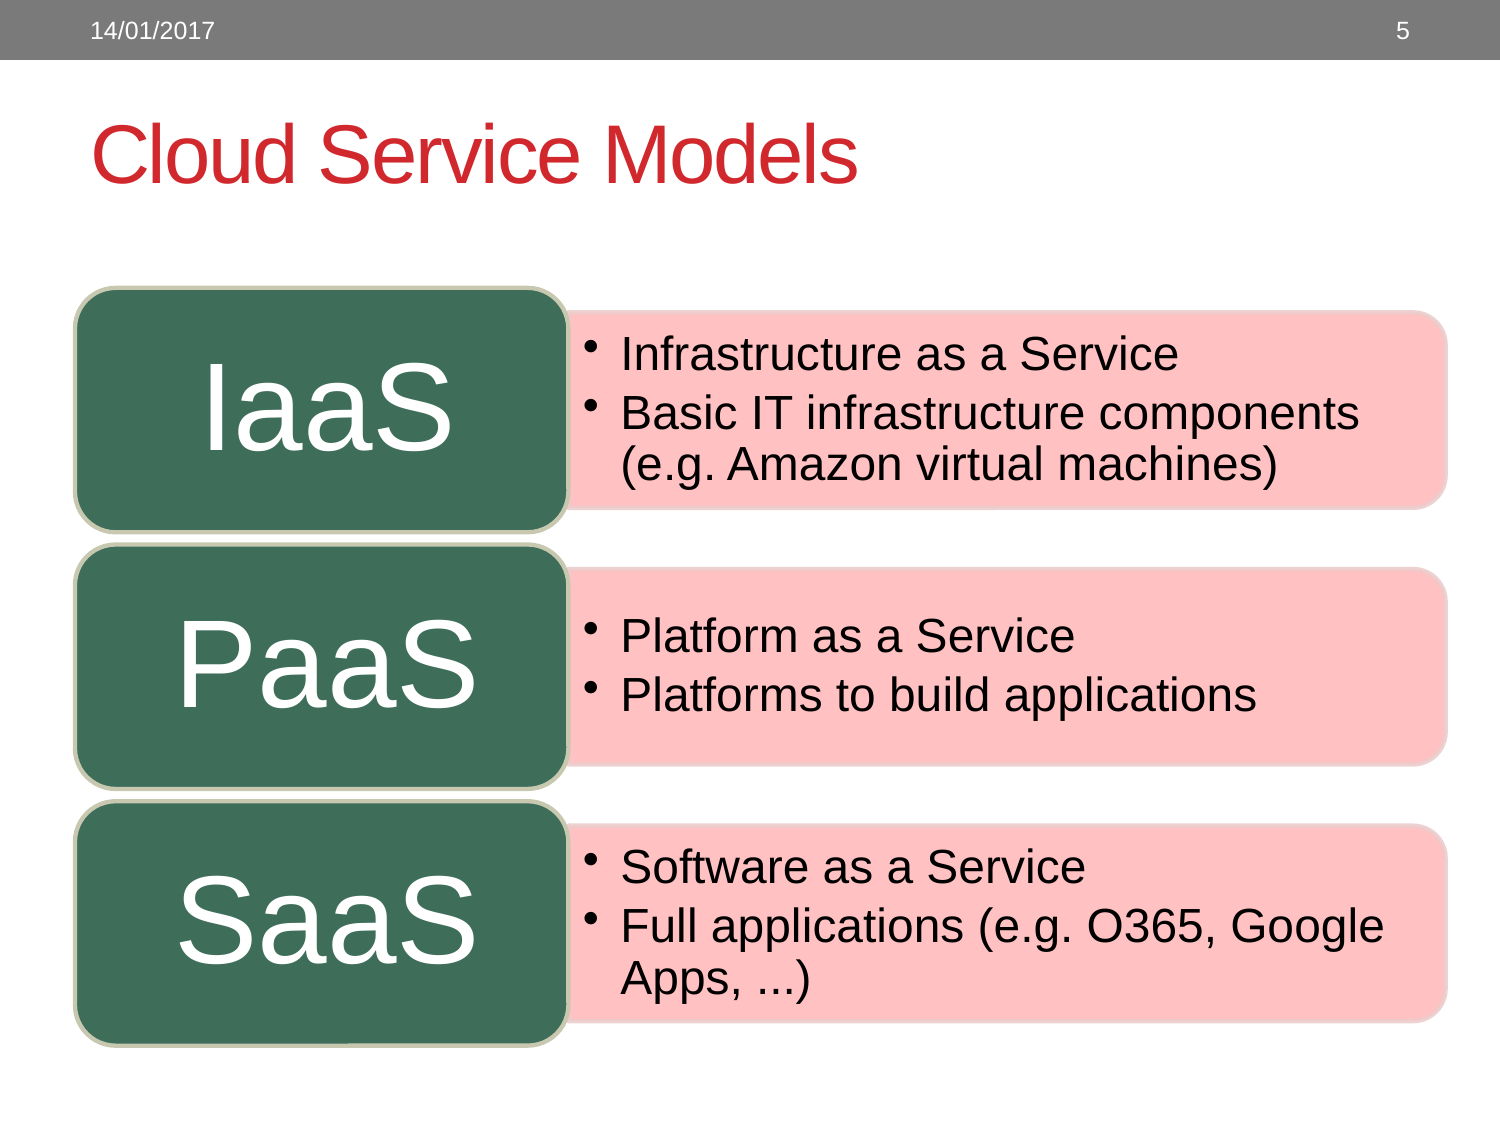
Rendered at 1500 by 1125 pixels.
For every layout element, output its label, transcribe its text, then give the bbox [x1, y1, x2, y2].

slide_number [75, 3, 550, 57]
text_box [74, 287, 1446, 1047]
title Cloud Service Models [75, 69, 1425, 232]
slide_number 5 [1250, 3, 1425, 57]
